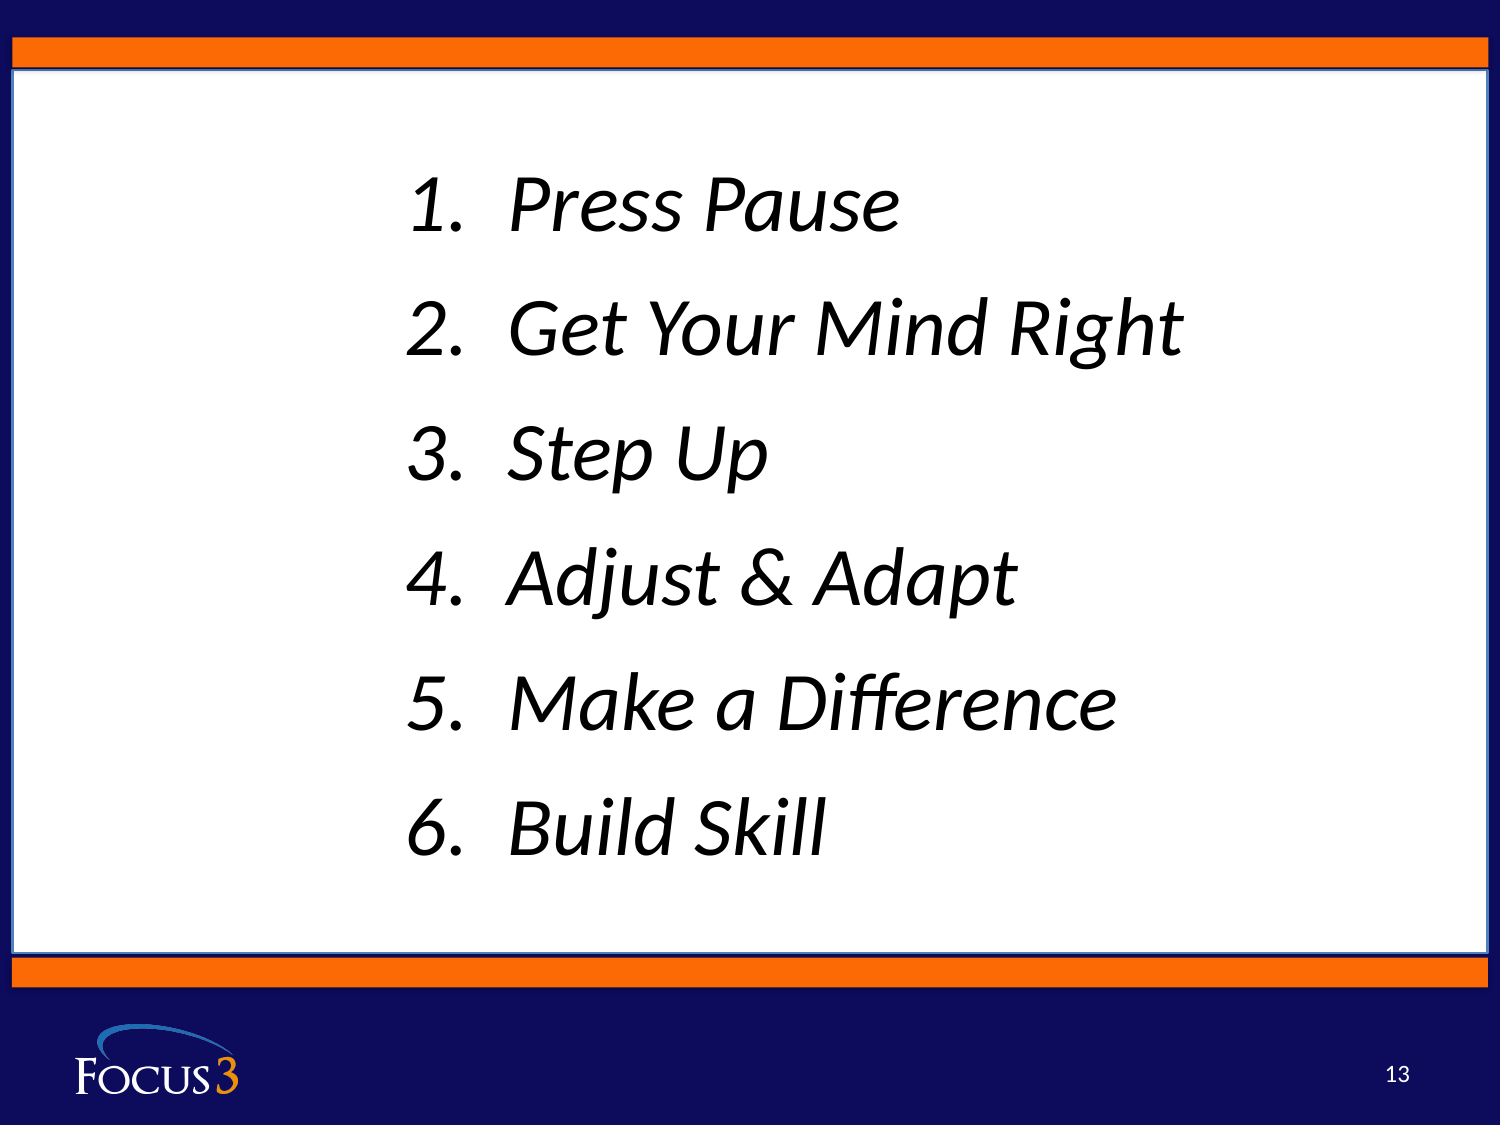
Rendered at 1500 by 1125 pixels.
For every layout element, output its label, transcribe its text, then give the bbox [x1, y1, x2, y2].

picture [75, 1024, 238, 1094]
slide_number 13 [1074, 1042, 1425, 1103]
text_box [11, 37, 1489, 988]
